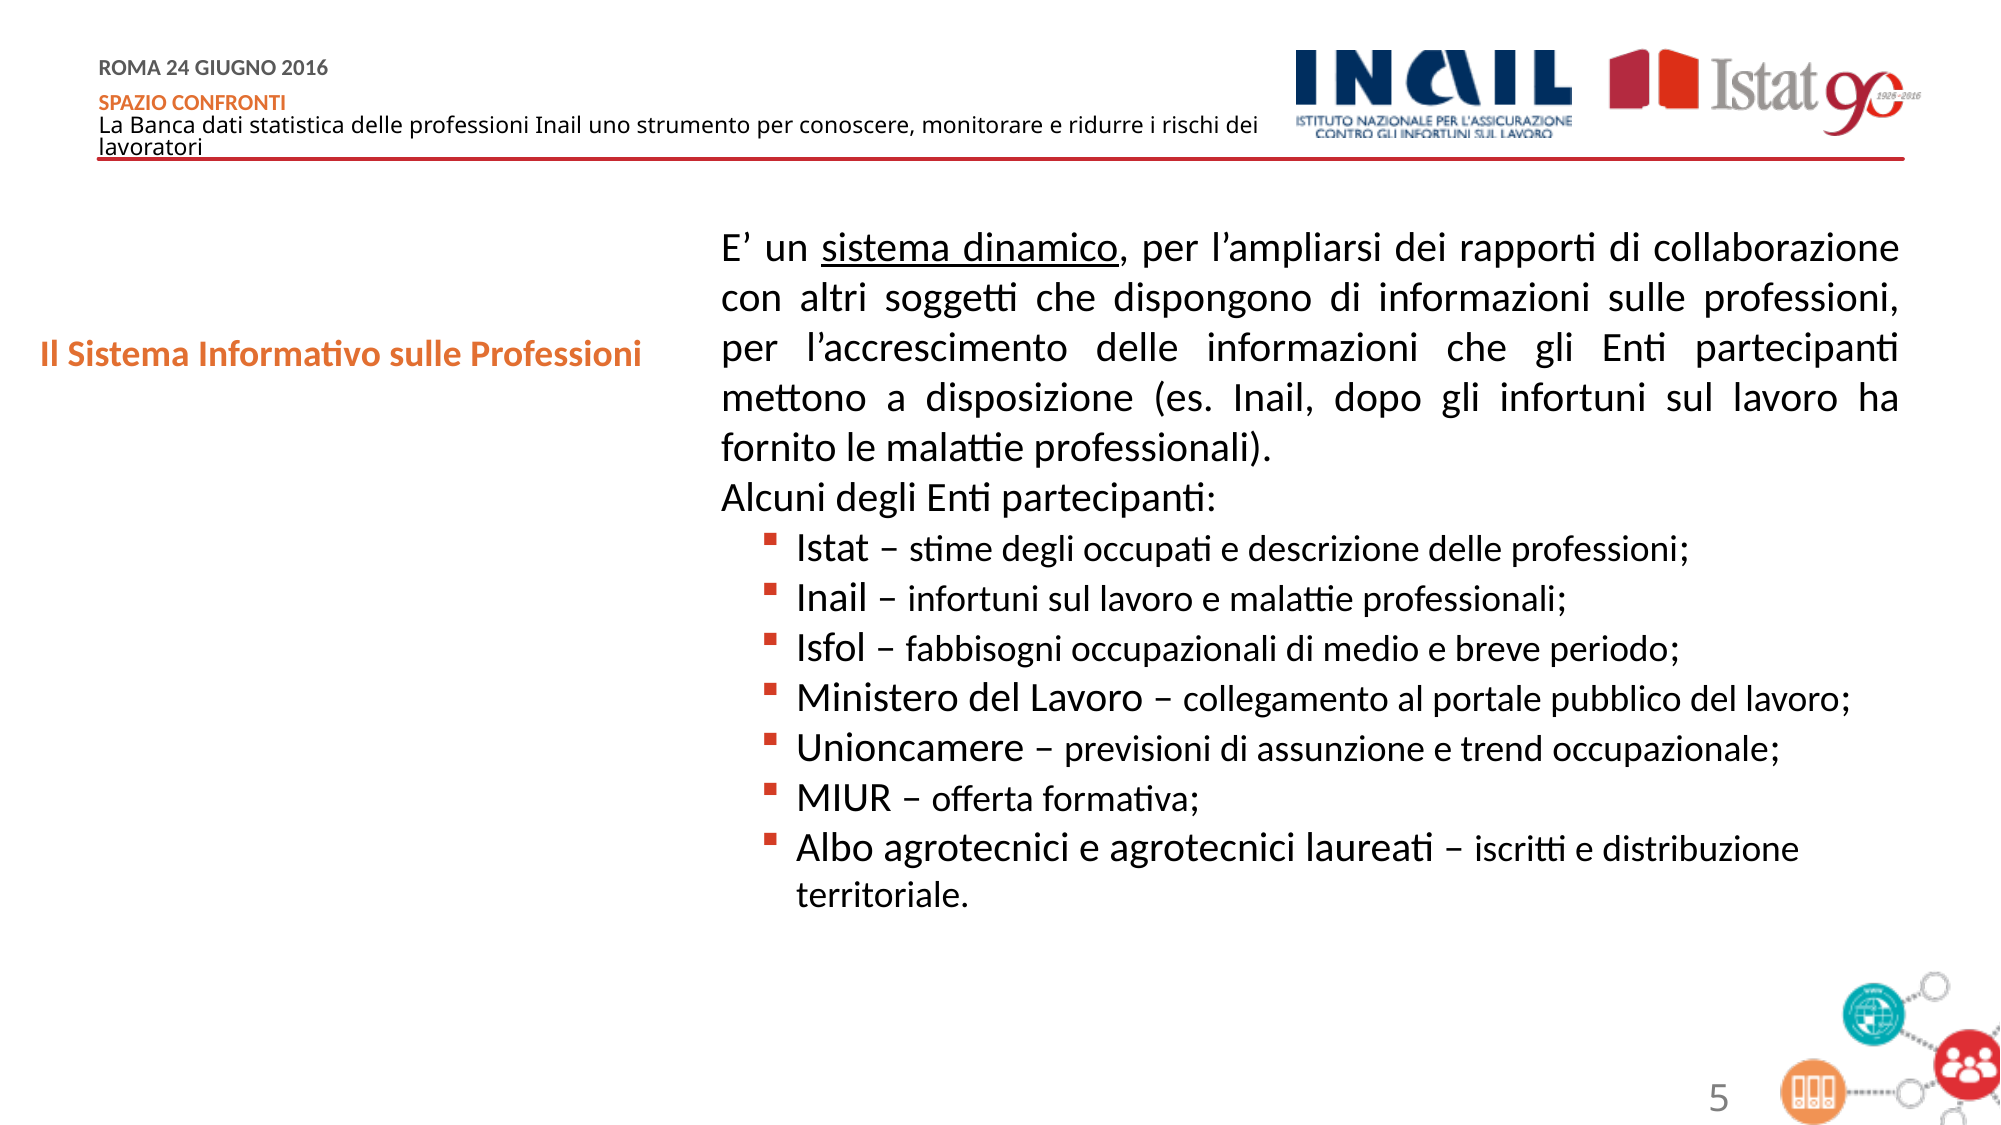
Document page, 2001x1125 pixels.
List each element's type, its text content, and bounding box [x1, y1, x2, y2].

slide_number 5 [1294, 1067, 1745, 1125]
picture [1296, 50, 1572, 138]
subtitle E’ un sistema dinamico, per l’ampliarsi dei rapporti di collaborazione con altri soggetti che dispongono di informazioni sulle professioni, per l’accrescimento delle informazioni che gli Enti partecipanti mettono a disposizione (es. Inail, dopo gli infortuni sul lavoro ha fornito le malattie professionali). Alcuni degli Enti partecipanti: Istat – stime degli occupati e descrizione delle professioni; Inail – infortuni sul lavoro e malattie professionali; Isfol – fabbisogni occupazionali di medio e breve periodo; Ministero del Lavoro – collegamento al portale pubblico del lavoro; Unioncamere – previsioni di assunzione e trend occupazionale; MIUR – offerta formativa; Albo agrotecnici e agrotecnici laureati – iscritti e distribuzione territoriale. [706, 212, 1916, 1067]
title Il Sistema Informativo sulle Professioni [40, 328, 759, 748]
picture [1602, 29, 1928, 159]
